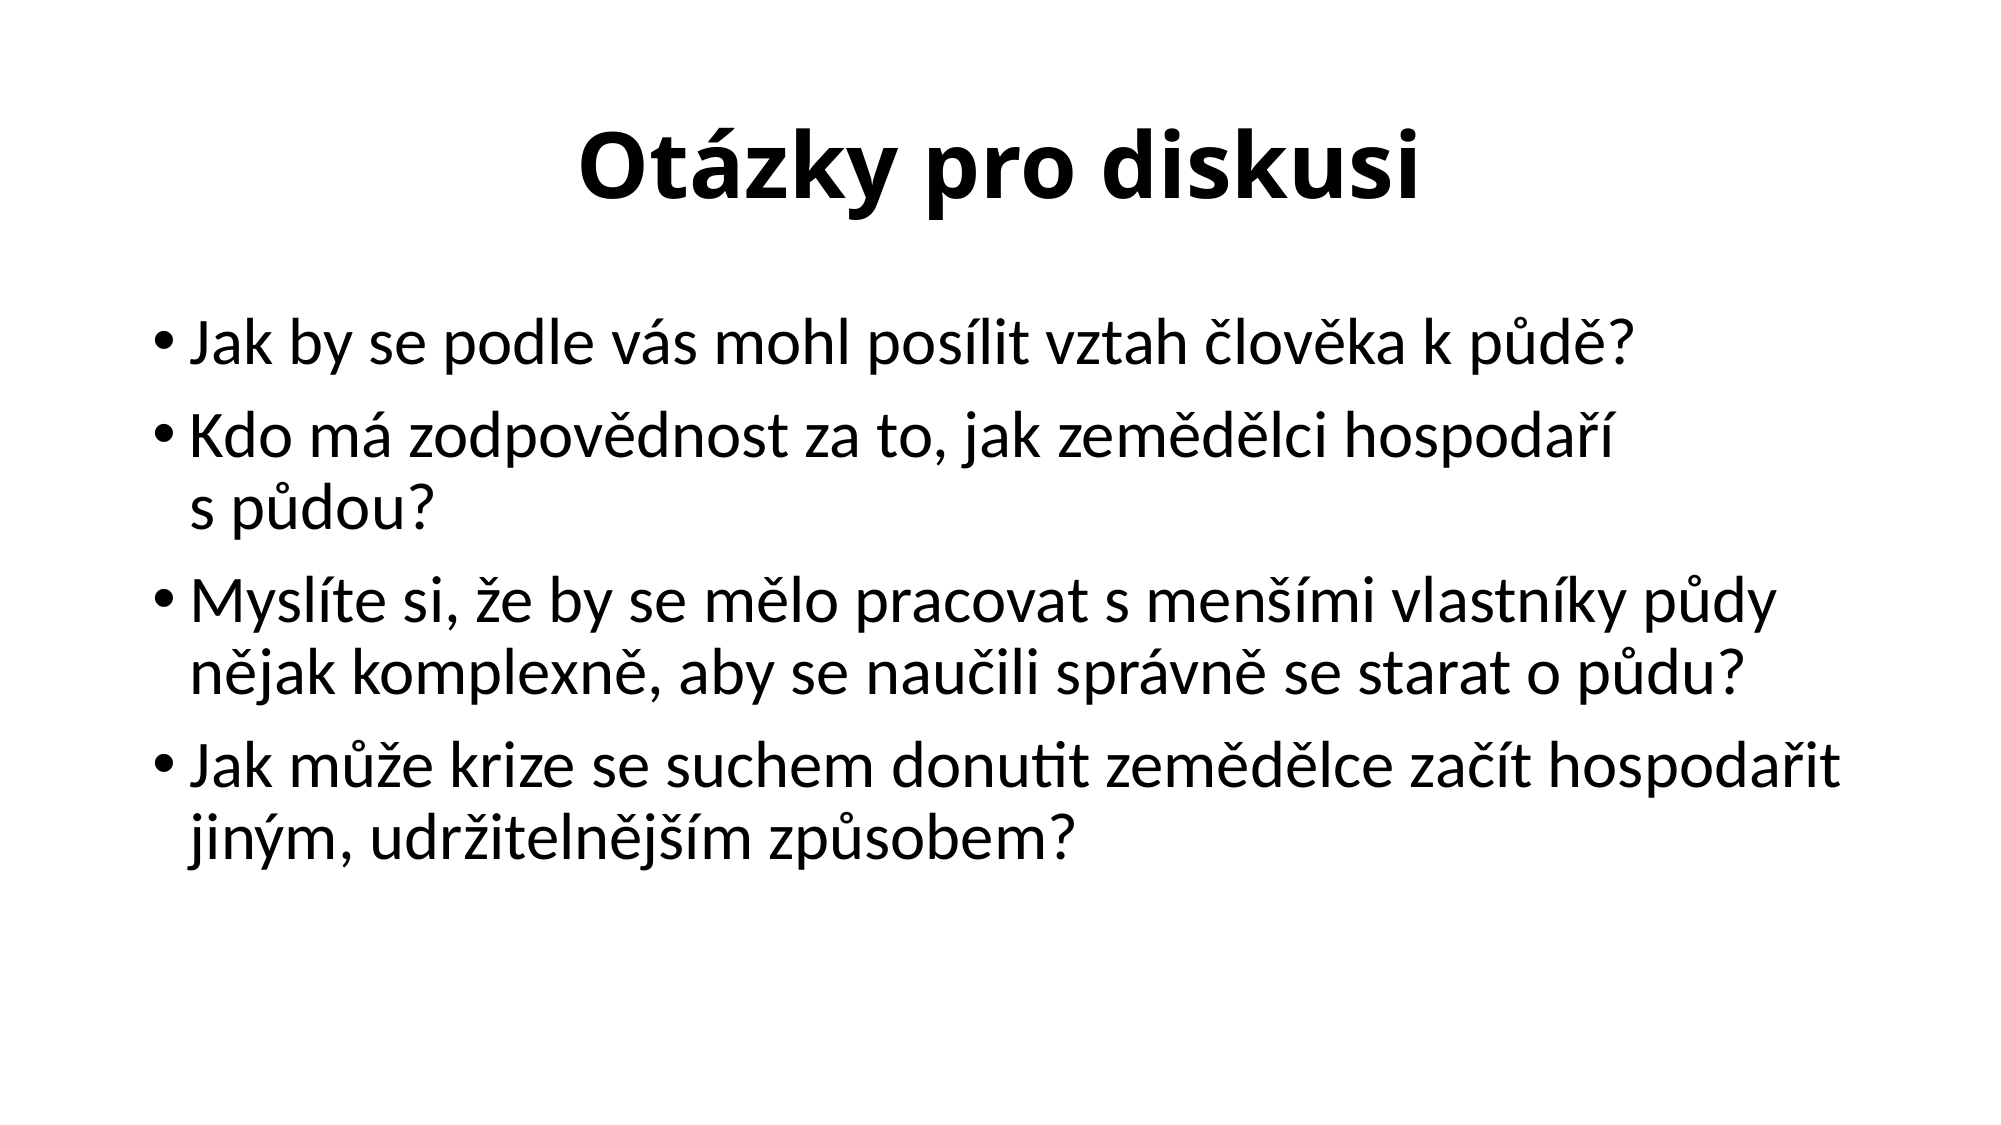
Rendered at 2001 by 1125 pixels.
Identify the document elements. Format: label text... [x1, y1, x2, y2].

title Otázky pro diskusi [137, 59, 1863, 278]
list Jak by se podle vás mohl posílit vztah člověka k půdě? Kdo má zodpovědnost za to, jak zemědělci hospodaří s půdou? Myslíte si, že by se mělo pracovat s menšími vlastníky půdy nějak komplexně, aby se naučili správně se starat o půdu? Jak může krize se suchem donutit zemědělce začít hospodařit jiným, udržitelnějším způsobem? [137, 299, 1863, 1094]
